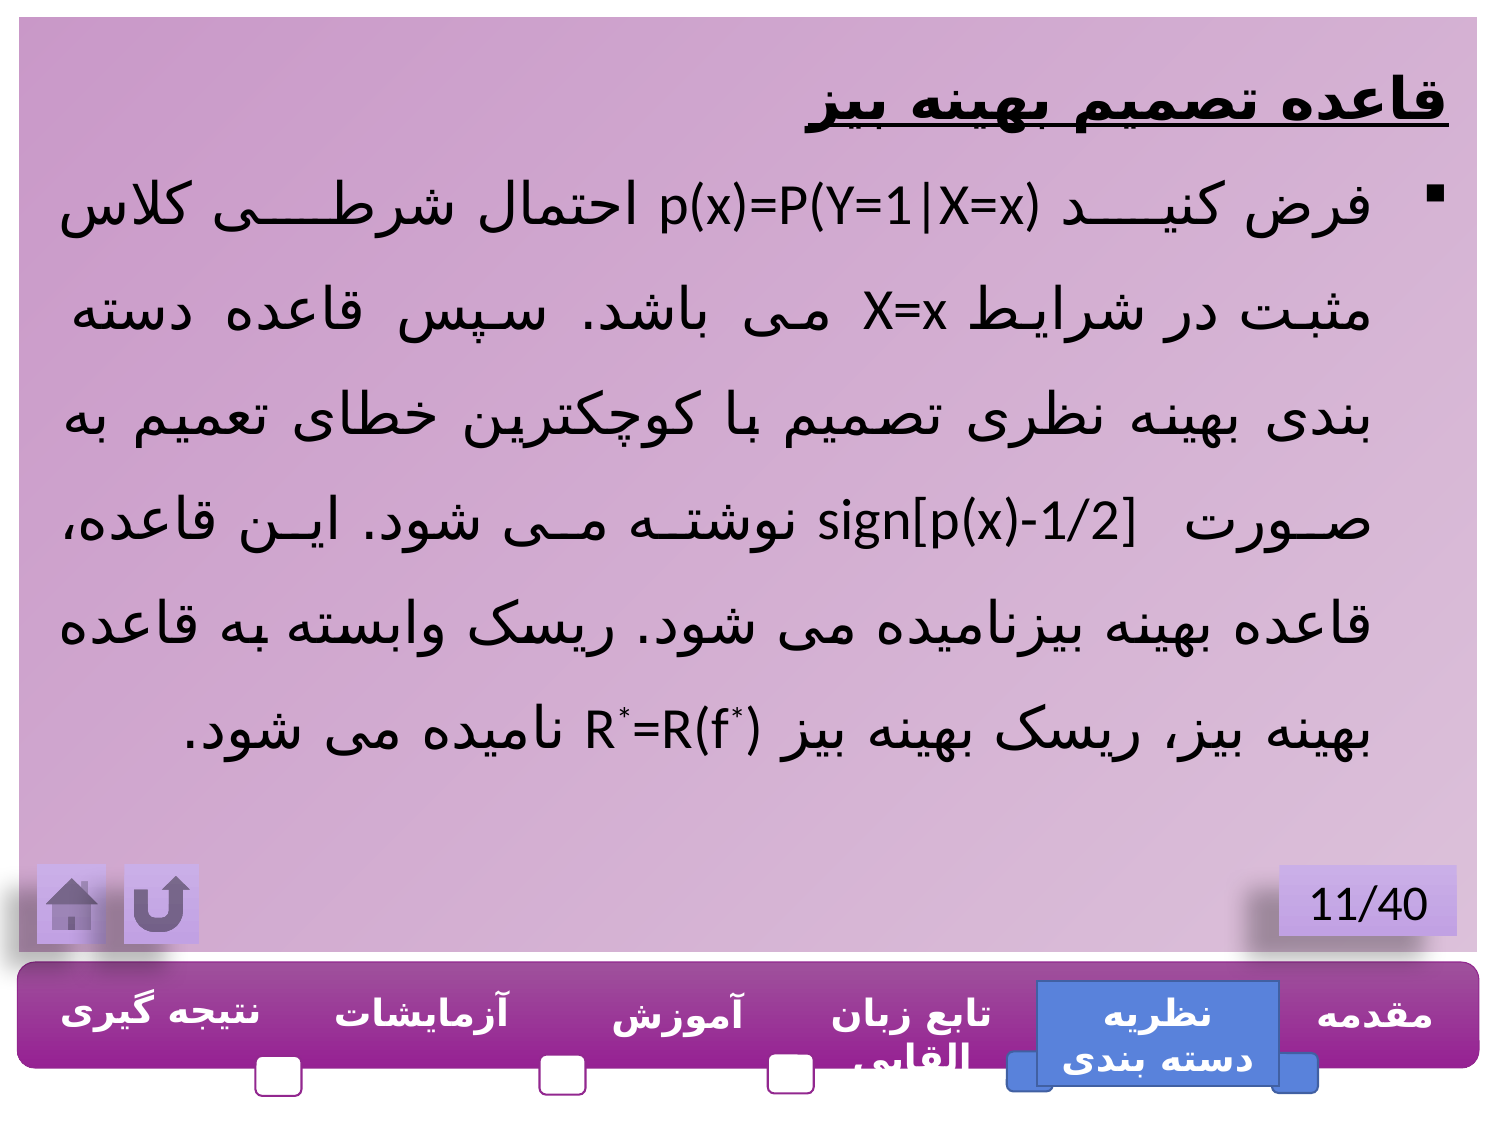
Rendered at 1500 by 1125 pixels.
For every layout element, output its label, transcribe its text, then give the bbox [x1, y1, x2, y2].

text_box [37, 27, 44, 863]
text_box آموزش [564, 983, 791, 1044]
text_box تابع زبان القایی [791, 981, 1032, 1087]
text_box آزمایشات [284, 981, 559, 1042]
text_box مقدمه [1280, 982, 1472, 1043]
text_box نتیجه گیری [37, 978, 285, 1039]
text_box [16, 961, 1480, 1069]
text_box [1005, 1050, 1054, 1093]
text_box [37, 863, 107, 945]
text_box قاعده تصمیم بهینه بیز فرض کنید p(x)=P(Y=1|X=x) احتمال شرطی کلاس مثبت در شرایط X=x می باشد. سپس قاعده دسته بندی بهینه نظری تصمیم با کوچکترین خطای تعمیم به صورت sign[p(x)-1/2] نوشته می شود. این قاعده، قاعده بهینه بیزنامیده می شود. ریسک وابسته به قاعده بهینه بیز، ریسک بهینه بیز R*=R(f*) نامیده می شود. [44, 27, 1464, 864]
text_box [254, 1054, 303, 1097]
text_box [124, 863, 200, 944]
text_box نظریه دسته بندی [1036, 980, 1280, 1087]
text_box [16, 14, 1480, 955]
text_box 11/40 [1279, 864, 1457, 937]
text_box [1271, 1051, 1320, 1095]
text_box [766, 1052, 815, 1095]
text_box [538, 1053, 587, 1096]
